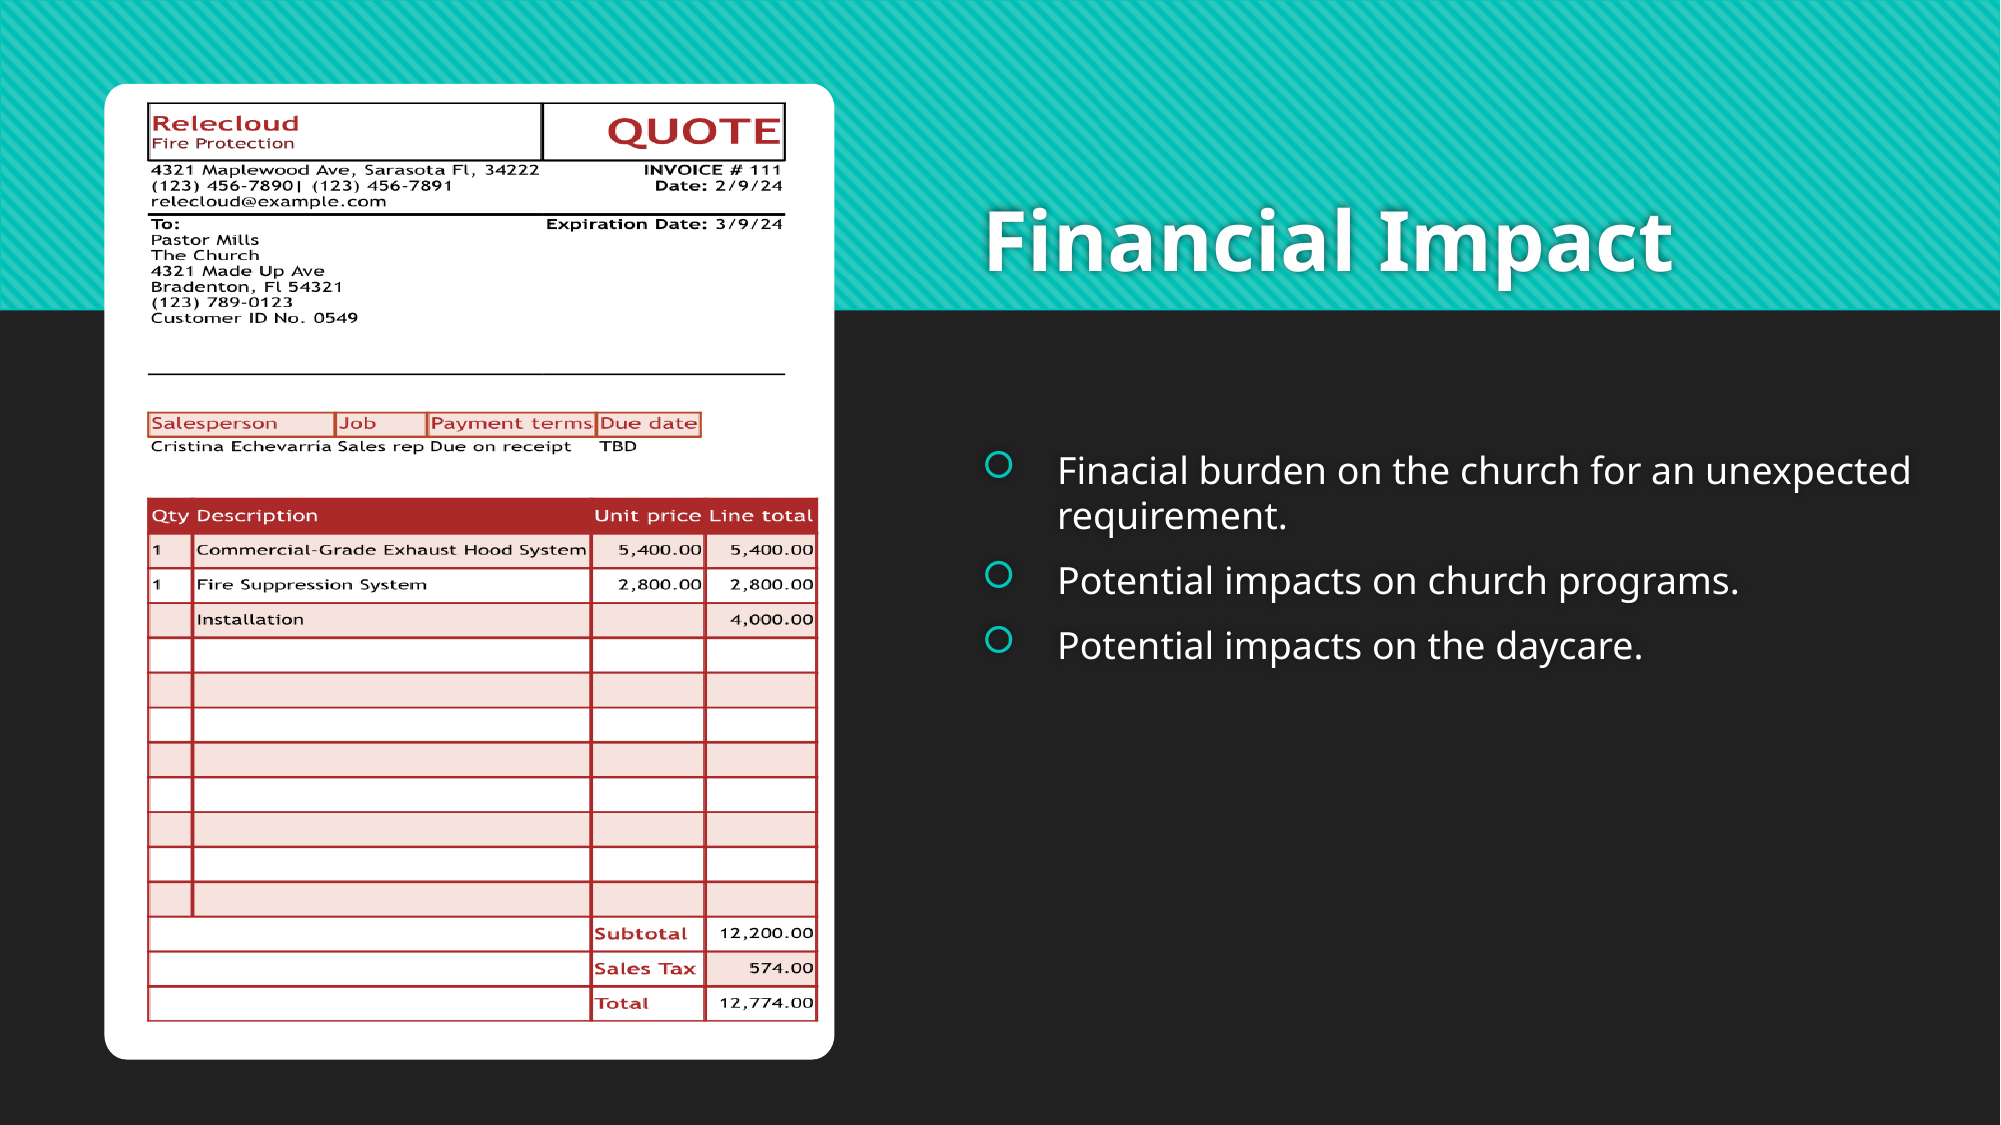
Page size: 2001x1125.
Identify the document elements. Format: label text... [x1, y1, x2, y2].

picture [104, 83, 835, 1060]
title Financial Impact [967, 78, 1863, 297]
list Finacial burden on the church for an unexpected requirement. Potential impacts on church programs. Potential impacts on the daycare. [967, 439, 1976, 704]
